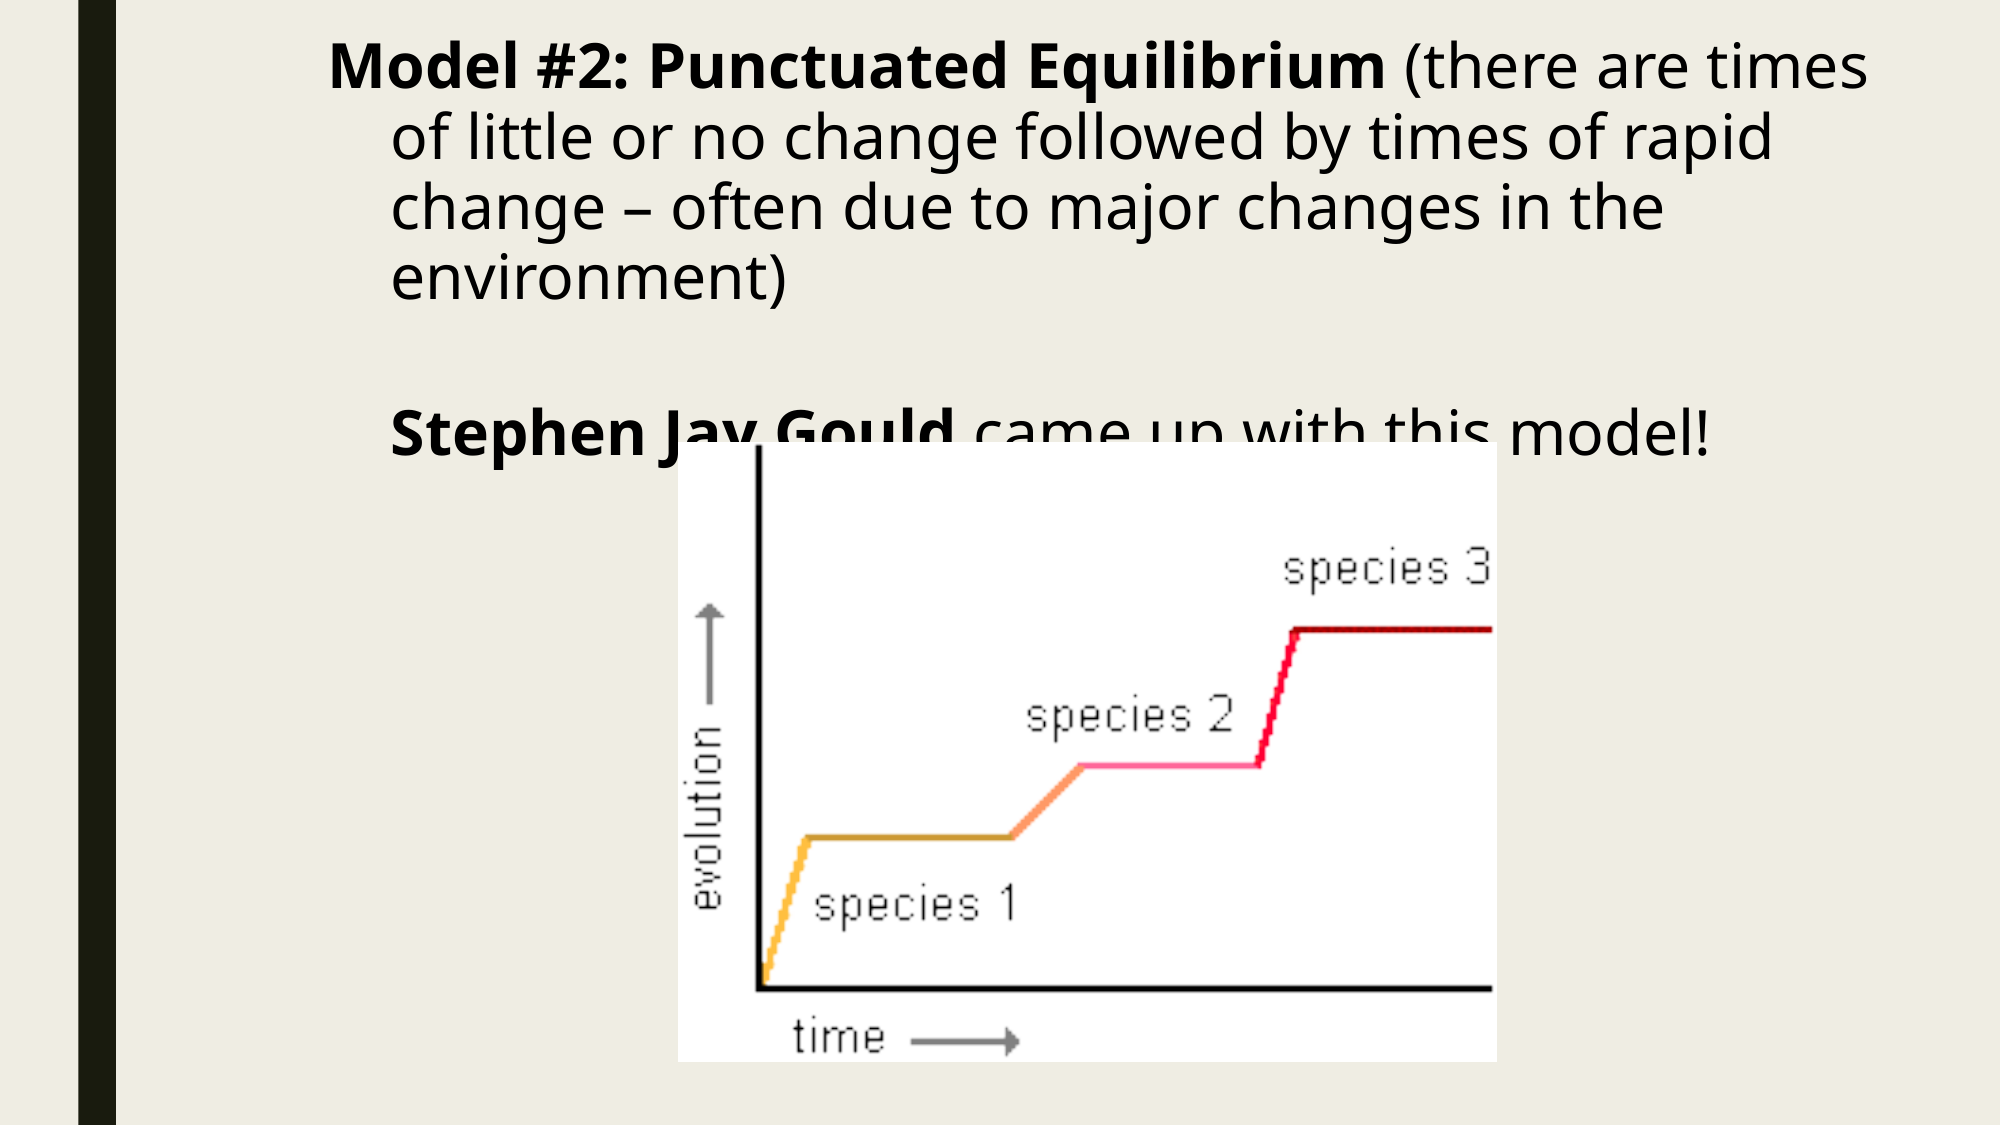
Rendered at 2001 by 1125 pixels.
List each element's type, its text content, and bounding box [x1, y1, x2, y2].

list Model #2: Punctuated Equilibrium (there are times of little or no change followed by times of rapid change – often due to major changes in the environment) Stephen Jay Gould came up with this model! [312, 24, 1948, 768]
picture [677, 442, 1498, 1062]
